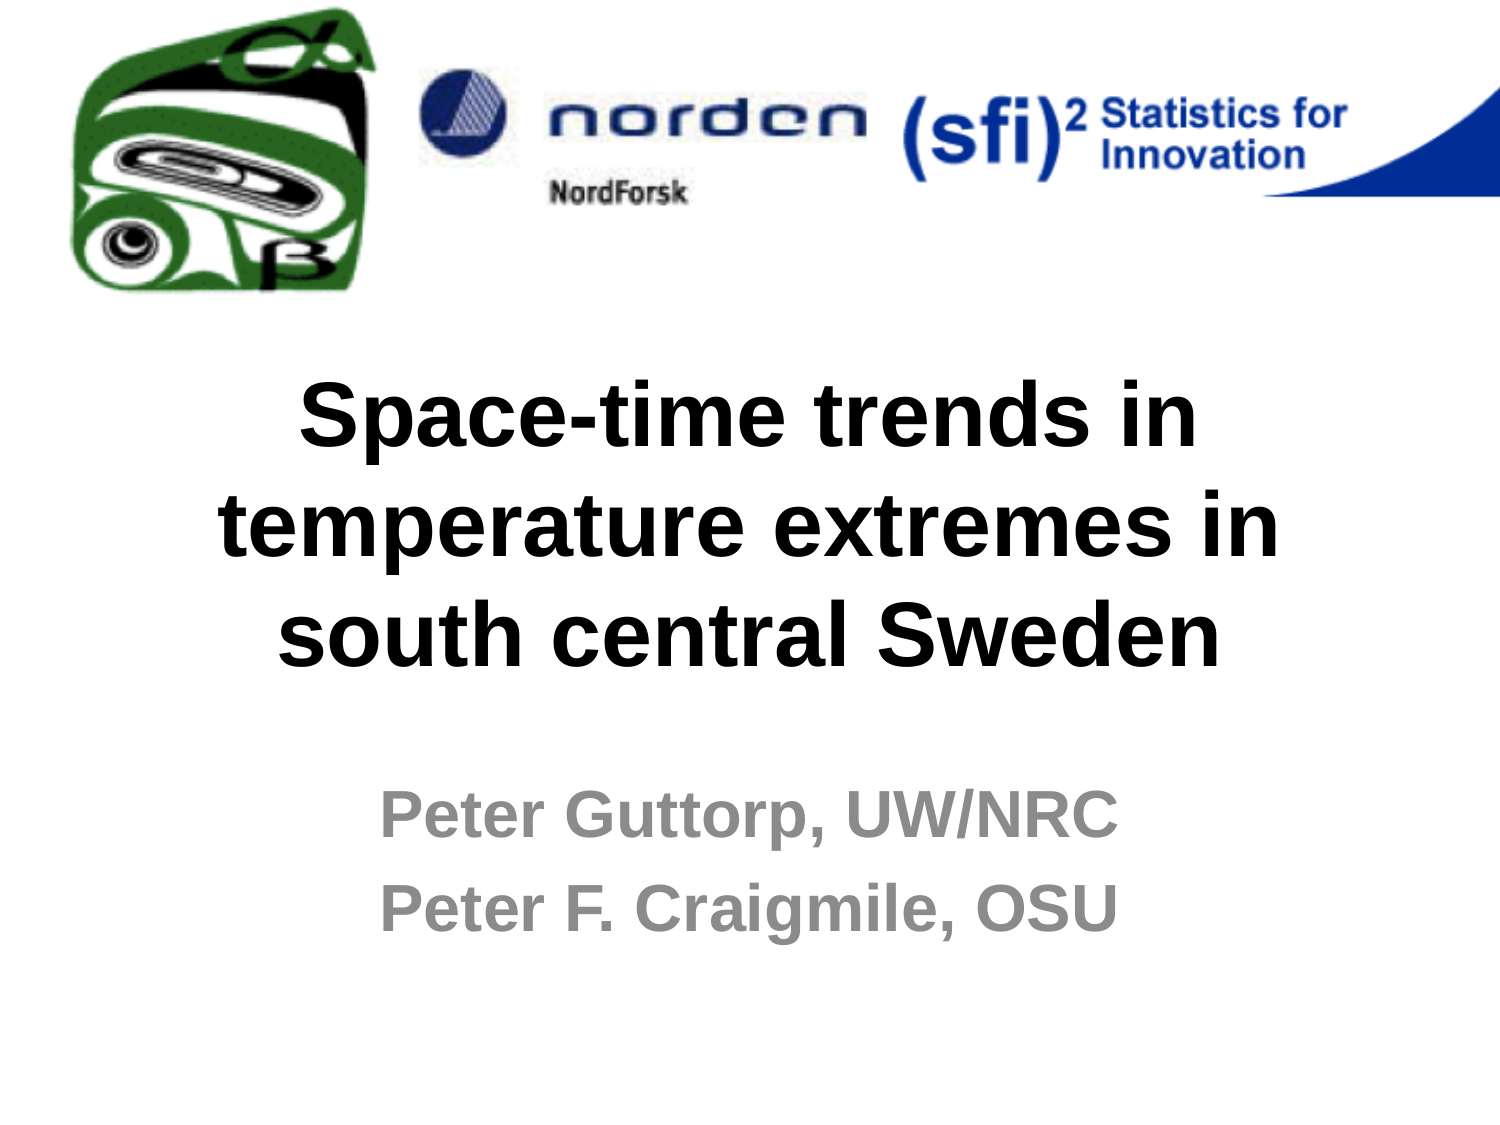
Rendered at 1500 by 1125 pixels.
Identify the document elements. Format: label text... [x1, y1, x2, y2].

subtitle Peter Guttorp, UW/NRC Peter F. Craigmile, OSU [225, 763, 1275, 1052]
picture [418, 65, 869, 208]
picture [66, 0, 384, 303]
picture [883, 75, 1500, 199]
title Space-time trends in temperature extremes in south central Sweden [112, 323, 1388, 717]
